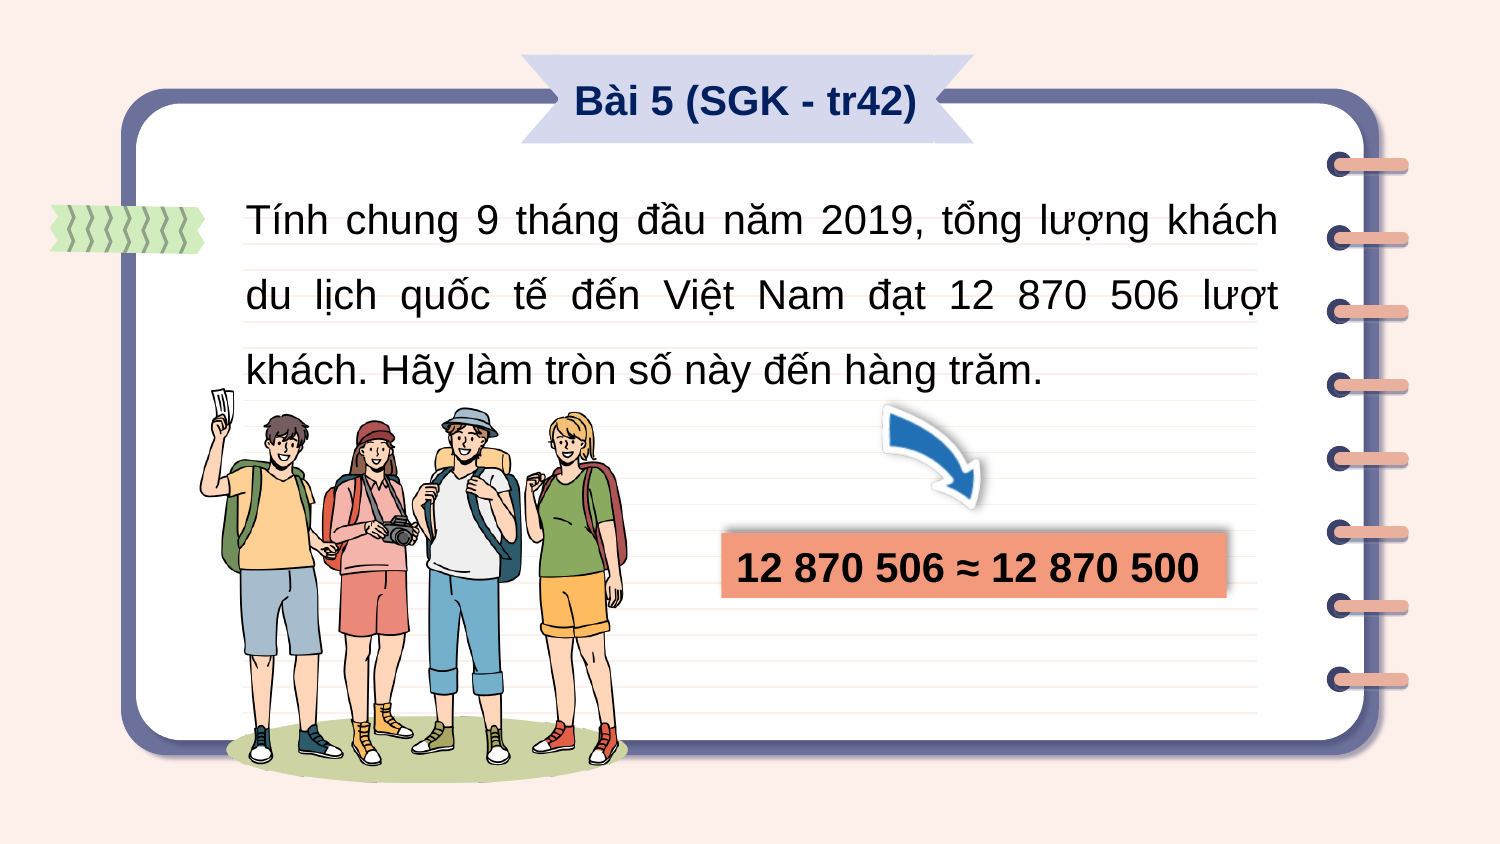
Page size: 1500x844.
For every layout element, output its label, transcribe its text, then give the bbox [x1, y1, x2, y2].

text_box Tính chung 9 tháng đầu năm 2019, tổng lượng khách du lịch quốc tế đến Việt Nam đạt 12 870 506 lượt khách. Hãy làm tròn số này đến hàng trăm. [230, 160, 1295, 400]
text_box 12 870 506 ≈ 12 870 500 [721, 533, 1227, 598]
picture [197, 388, 628, 783]
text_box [520, 54, 975, 144]
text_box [32, 146, 218, 312]
picture [865, 383, 1006, 530]
